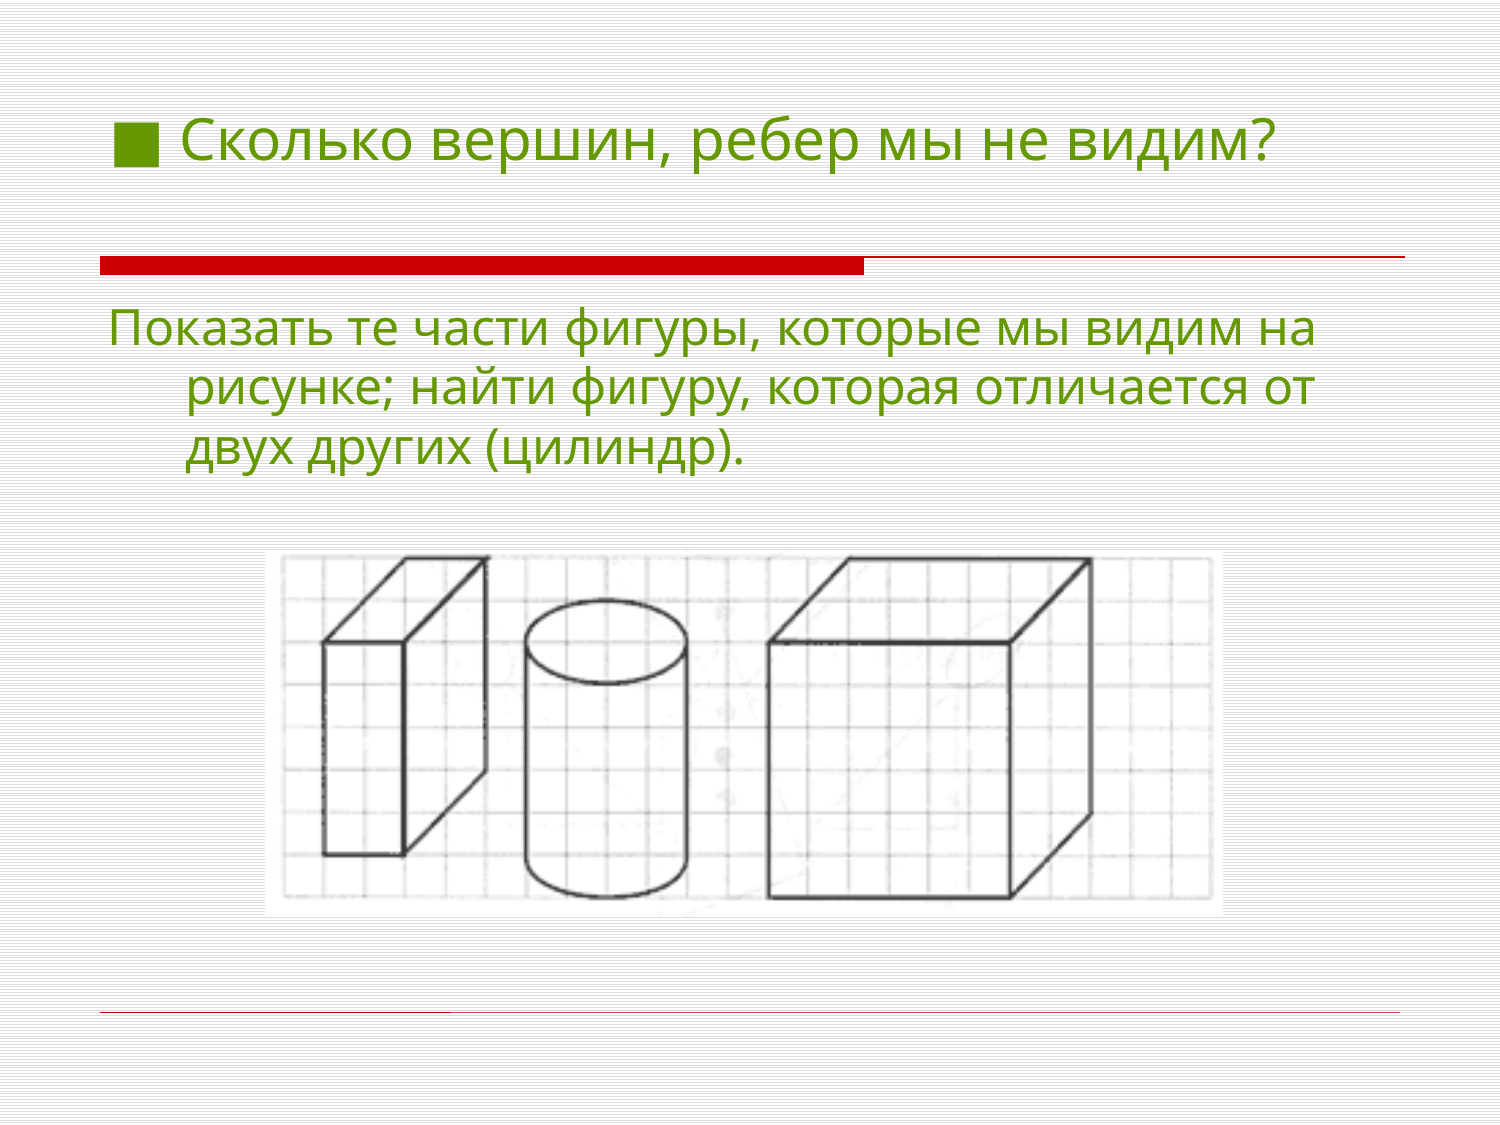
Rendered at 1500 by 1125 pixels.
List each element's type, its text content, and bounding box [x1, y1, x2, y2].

list Показать те части фигуры, которые мы видим на рисунке; найти фигуру, которая отличается от двух других (цилиндр). [92, 287, 1406, 988]
picture [265, 550, 1223, 918]
title ■ Сколько вершин, ребер мы не видим? [94, 50, 1407, 250]
